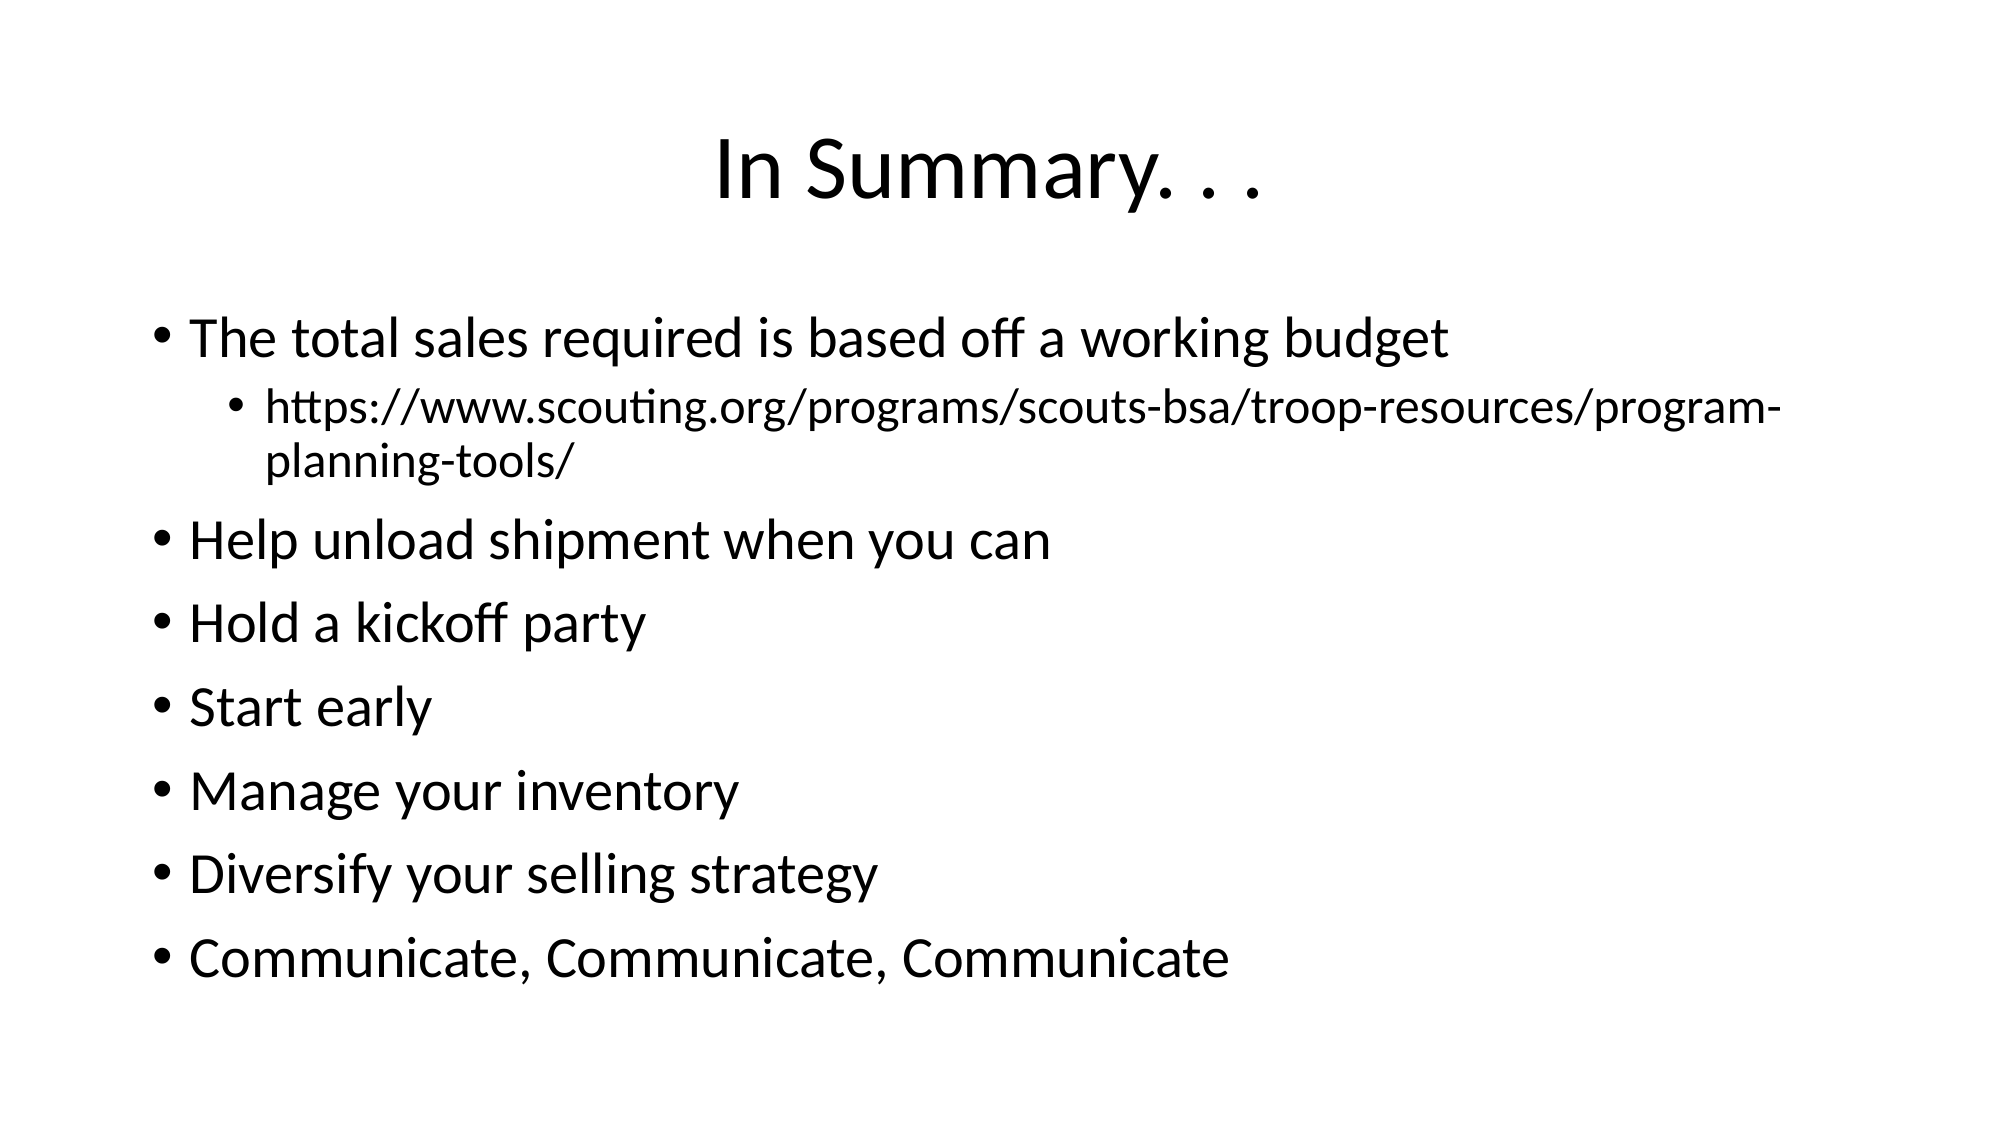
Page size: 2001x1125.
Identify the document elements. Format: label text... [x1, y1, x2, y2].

title In Summary. . . [137, 59, 1863, 278]
list The total sales required is based off a working budget https://www.scouting.org/programs/scouts-bsa/troop-resources/program-planning-tools/ Help unload shipment when you can Hold a kickoff party Start early Manage your inventory Diversify your selling strategy Communicate, Communicate, Communicate [137, 299, 1863, 1014]
